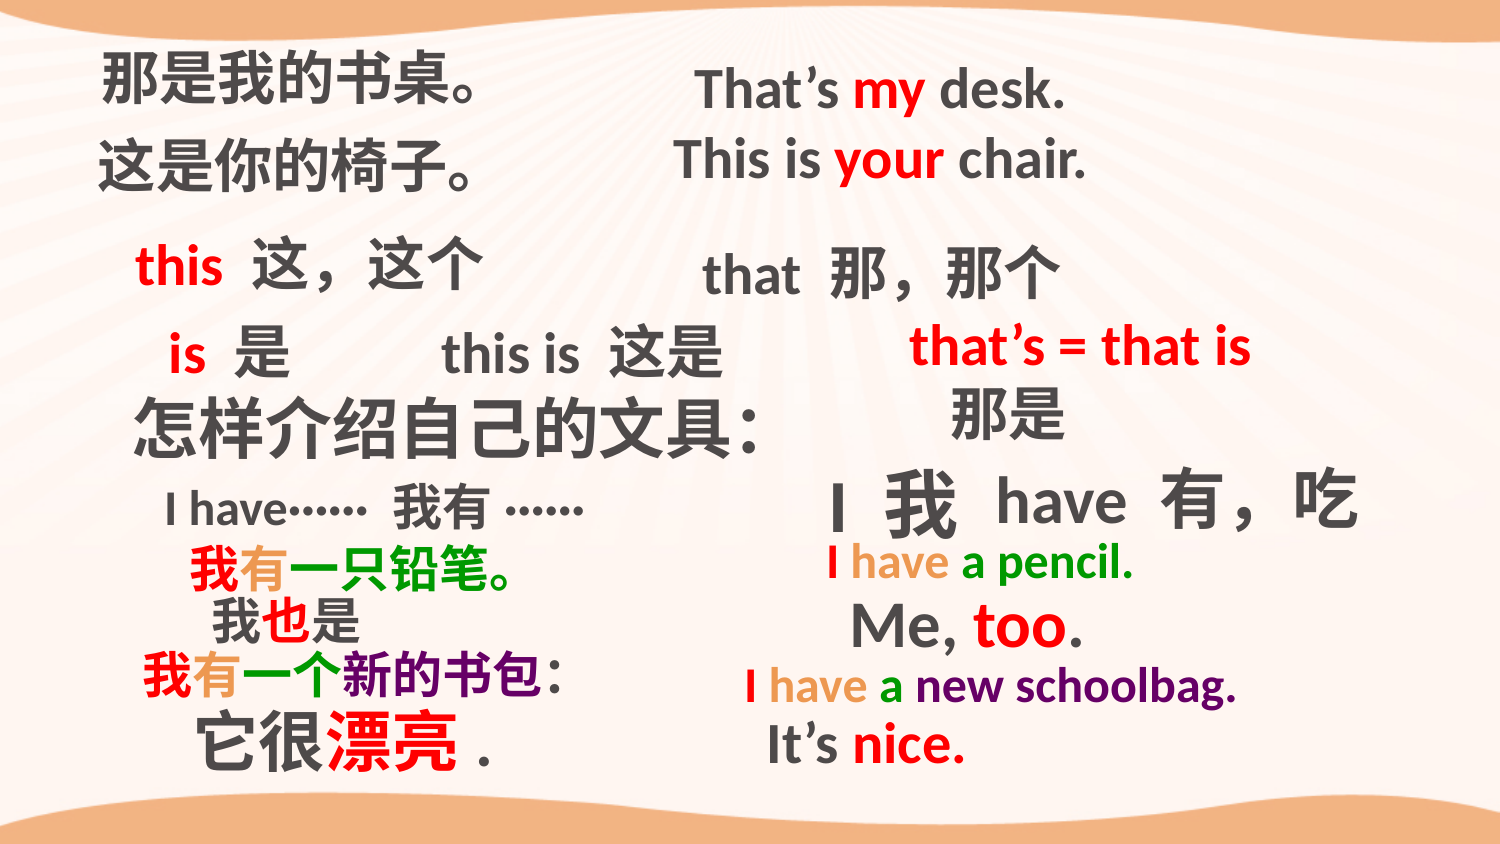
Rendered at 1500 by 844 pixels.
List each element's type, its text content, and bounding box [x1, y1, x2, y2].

picture [0, 0, 1500, 844]
text_box I have a pencil. [811, 520, 1150, 596]
text_box 我也是 [196, 582, 377, 658]
text_box That’s my desk. [679, 42, 1273, 128]
text_box 它很漂亮. [177, 692, 508, 788]
text_box I have a new schoolbag. [729, 644, 1253, 720]
text_box 怎样介绍自己的文具： [117, 379, 815, 474]
text_box 我有一只铅笔。 [174, 529, 555, 605]
text_box Me, too. [834, 573, 1101, 669]
text_box I 我 [813, 449, 973, 520]
text_box I have······ 我有······ [149, 467, 600, 543]
text_box It’s nice. [751, 698, 982, 783]
text_box This is your chair. [658, 113, 1104, 198]
text_box is 是 [154, 308, 307, 379]
text_box 那是我的书桌。 [86, 33, 525, 119]
text_box that’s = that is 那是 [894, 299, 1281, 455]
text_box 这是你的椅子。 [83, 122, 641, 207]
text_box 我有一个新的书包： [127, 635, 608, 711]
text_box this is 这是 [426, 308, 740, 379]
text_box this 这，这个 [120, 219, 499, 305]
text_box that 那，那个 [687, 228, 1078, 314]
text_box have 有，吃 [981, 449, 1375, 545]
